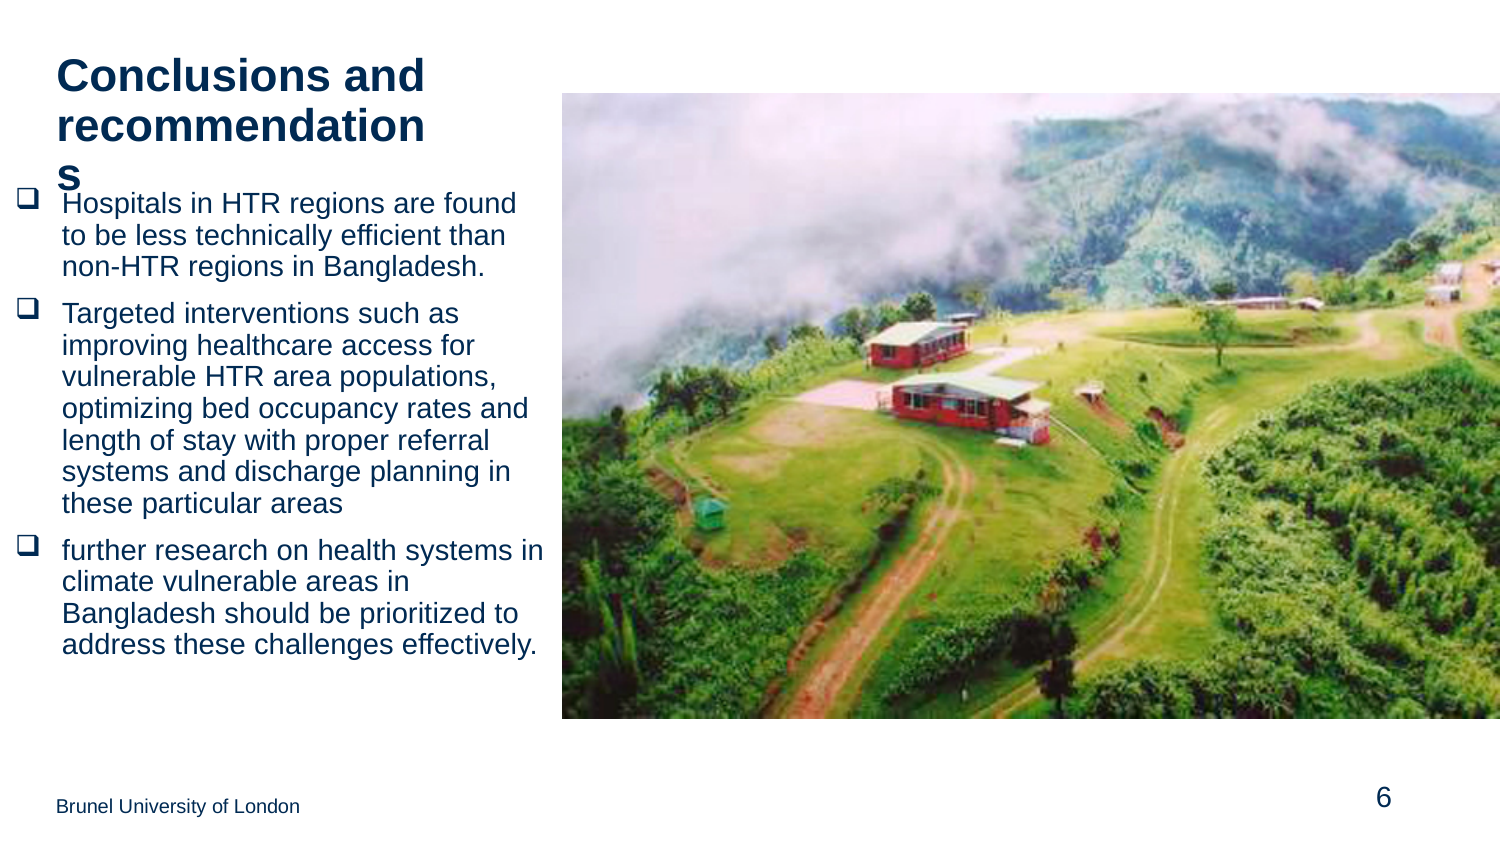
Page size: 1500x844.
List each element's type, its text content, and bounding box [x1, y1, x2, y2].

title Conclusions and recommendations [41, 44, 455, 180]
list Hospitals in HTR regions are found to be less technically efficient than non-HTR regions in Bangladesh. Targeted interventions such as improving healthcare access for vulnerable HTR area populations, optimizing bed occupancy rates and length of stay with proper referral systems and discharge planning in these particular areas further research on health systems in climate vulnerable areas in Bangladesh should be prioritized to address these challenges effectively. [0, 180, 563, 794]
text_box 6 [1361, 775, 1500, 794]
picture [561, 93, 1500, 720]
